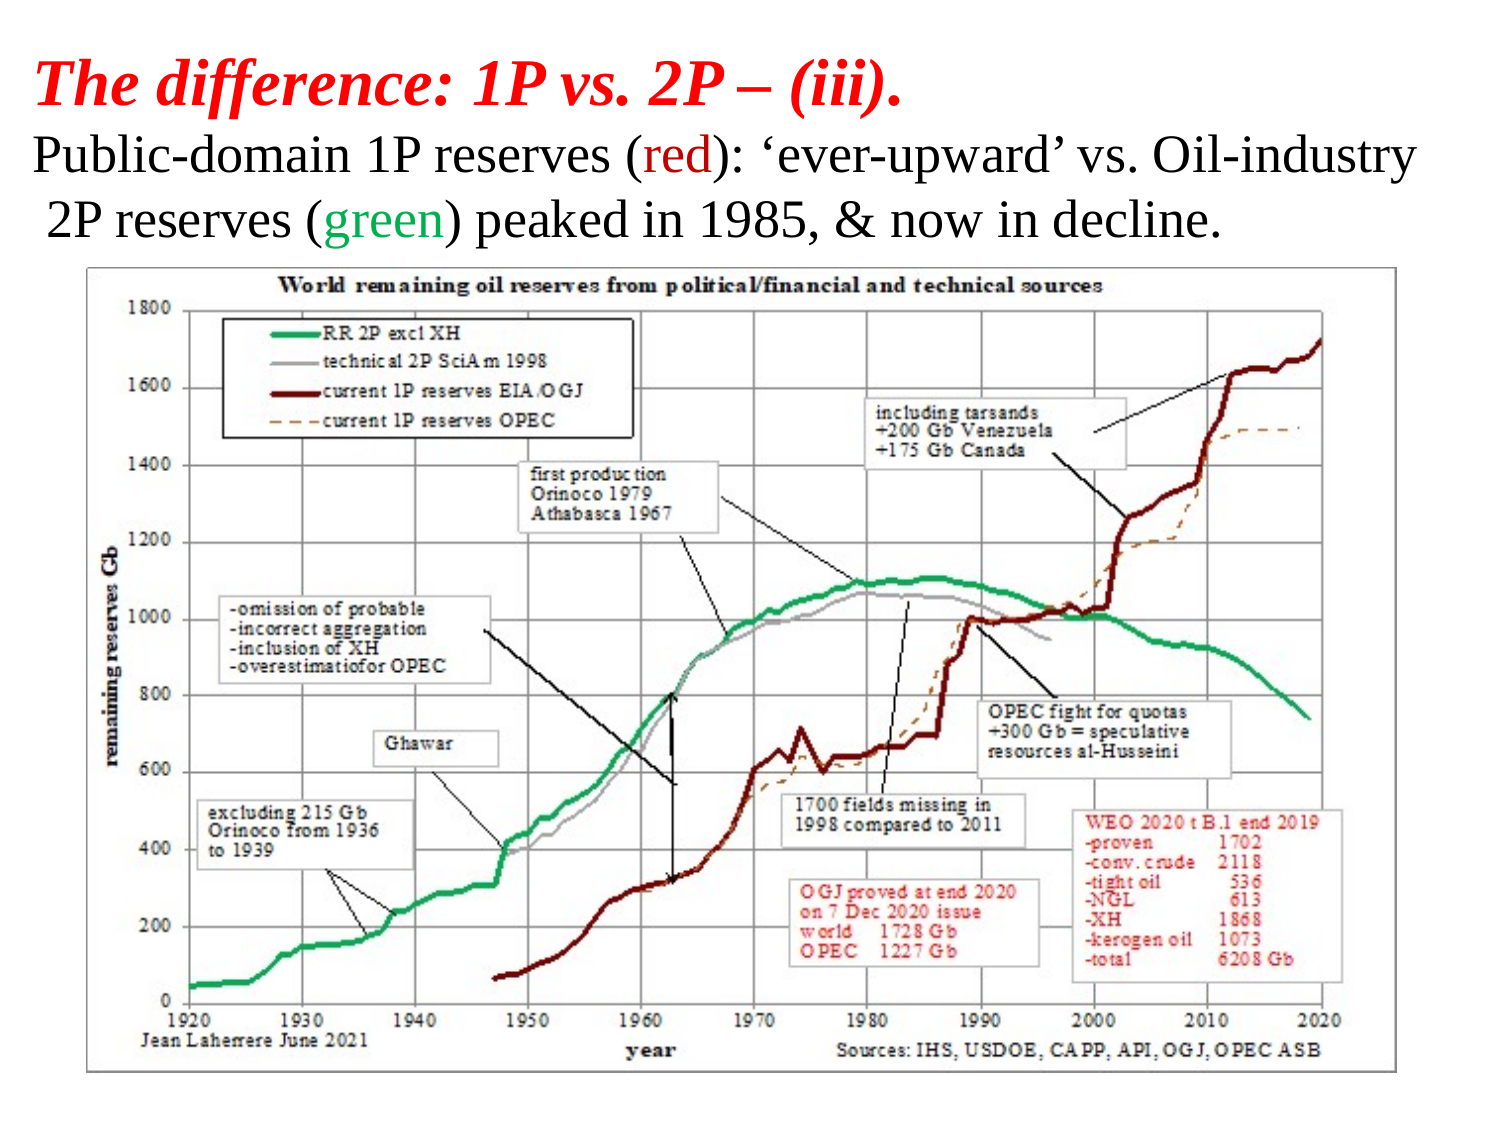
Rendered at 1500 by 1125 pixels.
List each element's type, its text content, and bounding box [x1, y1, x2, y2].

list The difference: 1P vs. 2P – (iii). Public-domain 1P reserves (red): ‘ever-upward’ vs. Oil-industry 2P reserves (green) peaked in 1985, & now in decline. [17, 30, 1483, 1106]
picture [86, 266, 1397, 1073]
